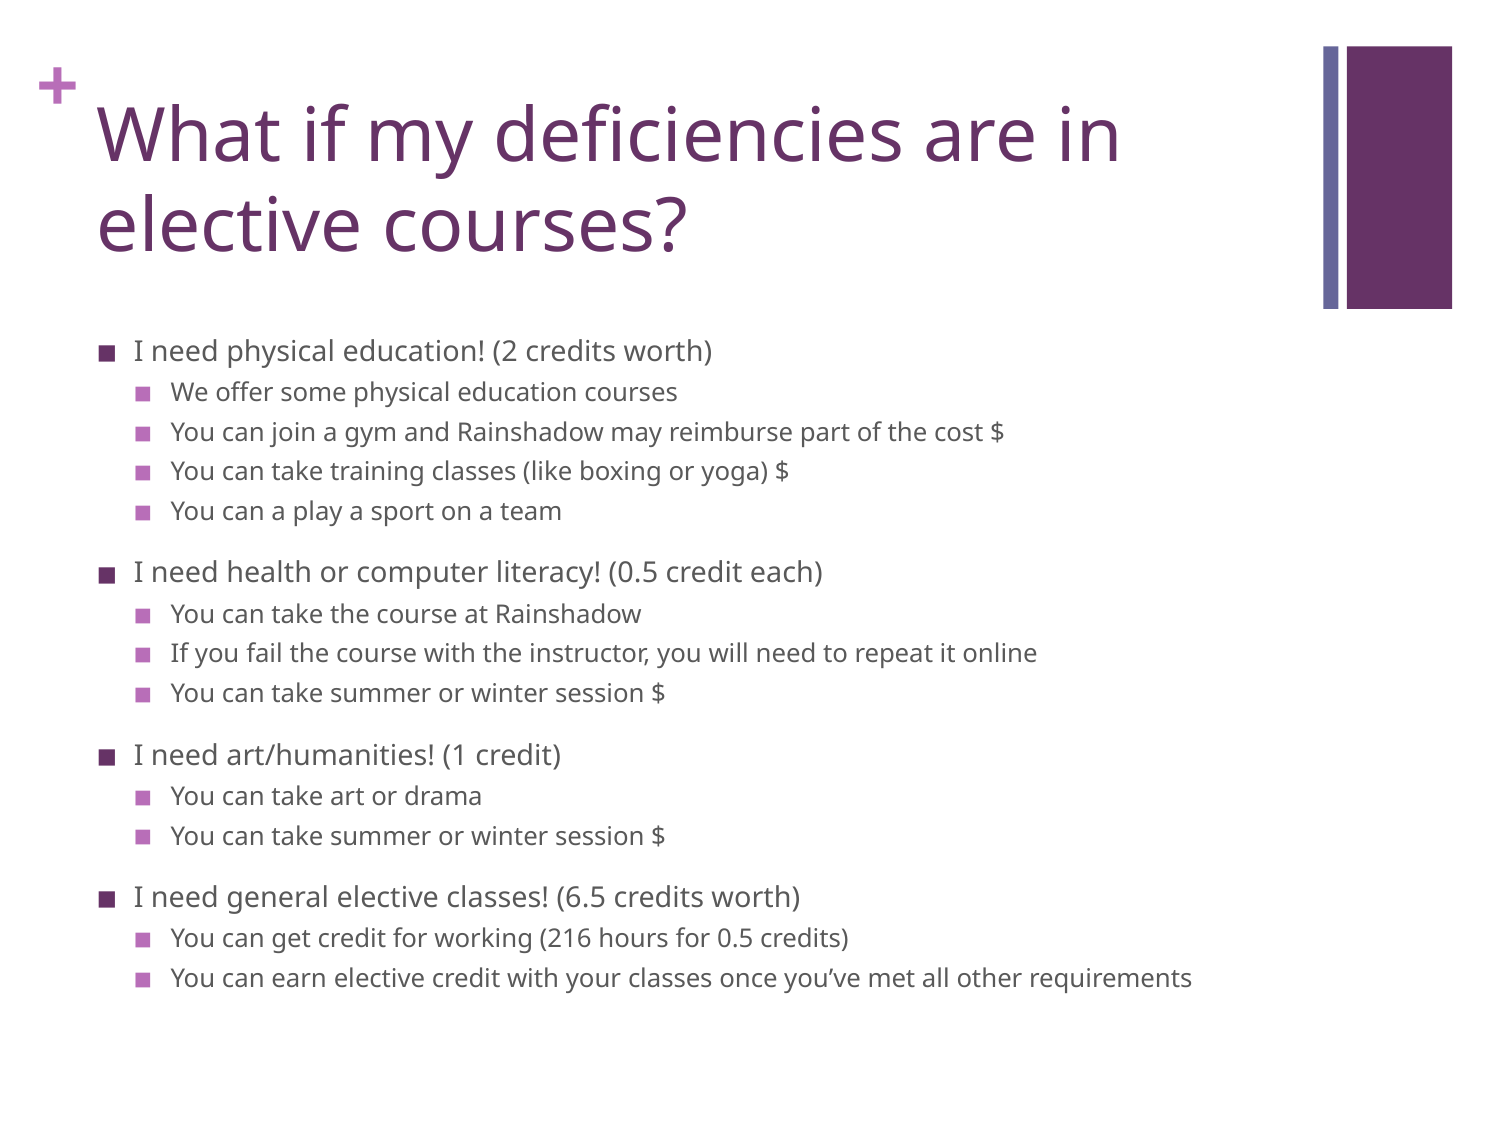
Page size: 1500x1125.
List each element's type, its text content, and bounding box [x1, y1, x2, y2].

title What if my deficiencies are in elective courses? [81, 79, 1322, 263]
list I need physical education! (2 credits worth) We offer some physical education courses You can join a gym and Rainshadow may reimburse part of the cost $ You can take training classes (like boxing or yoga) $ You can a play a sport on a team I need health or computer literacy! (0.5 credit each) You can take the course at Rainshadow If you fail the course with the instructor, you will need to repeat it online You can take summer or winter session $ I need art/humanities! (1 credit) You can take art or drama You can take summer or winter session $ I need general elective classes! (6.5 credits worth) You can get credit for working (216 hours for 0.5 credits) You can earn elective credit with your classes once you’ve met all other requirements [81, 324, 1322, 1005]
